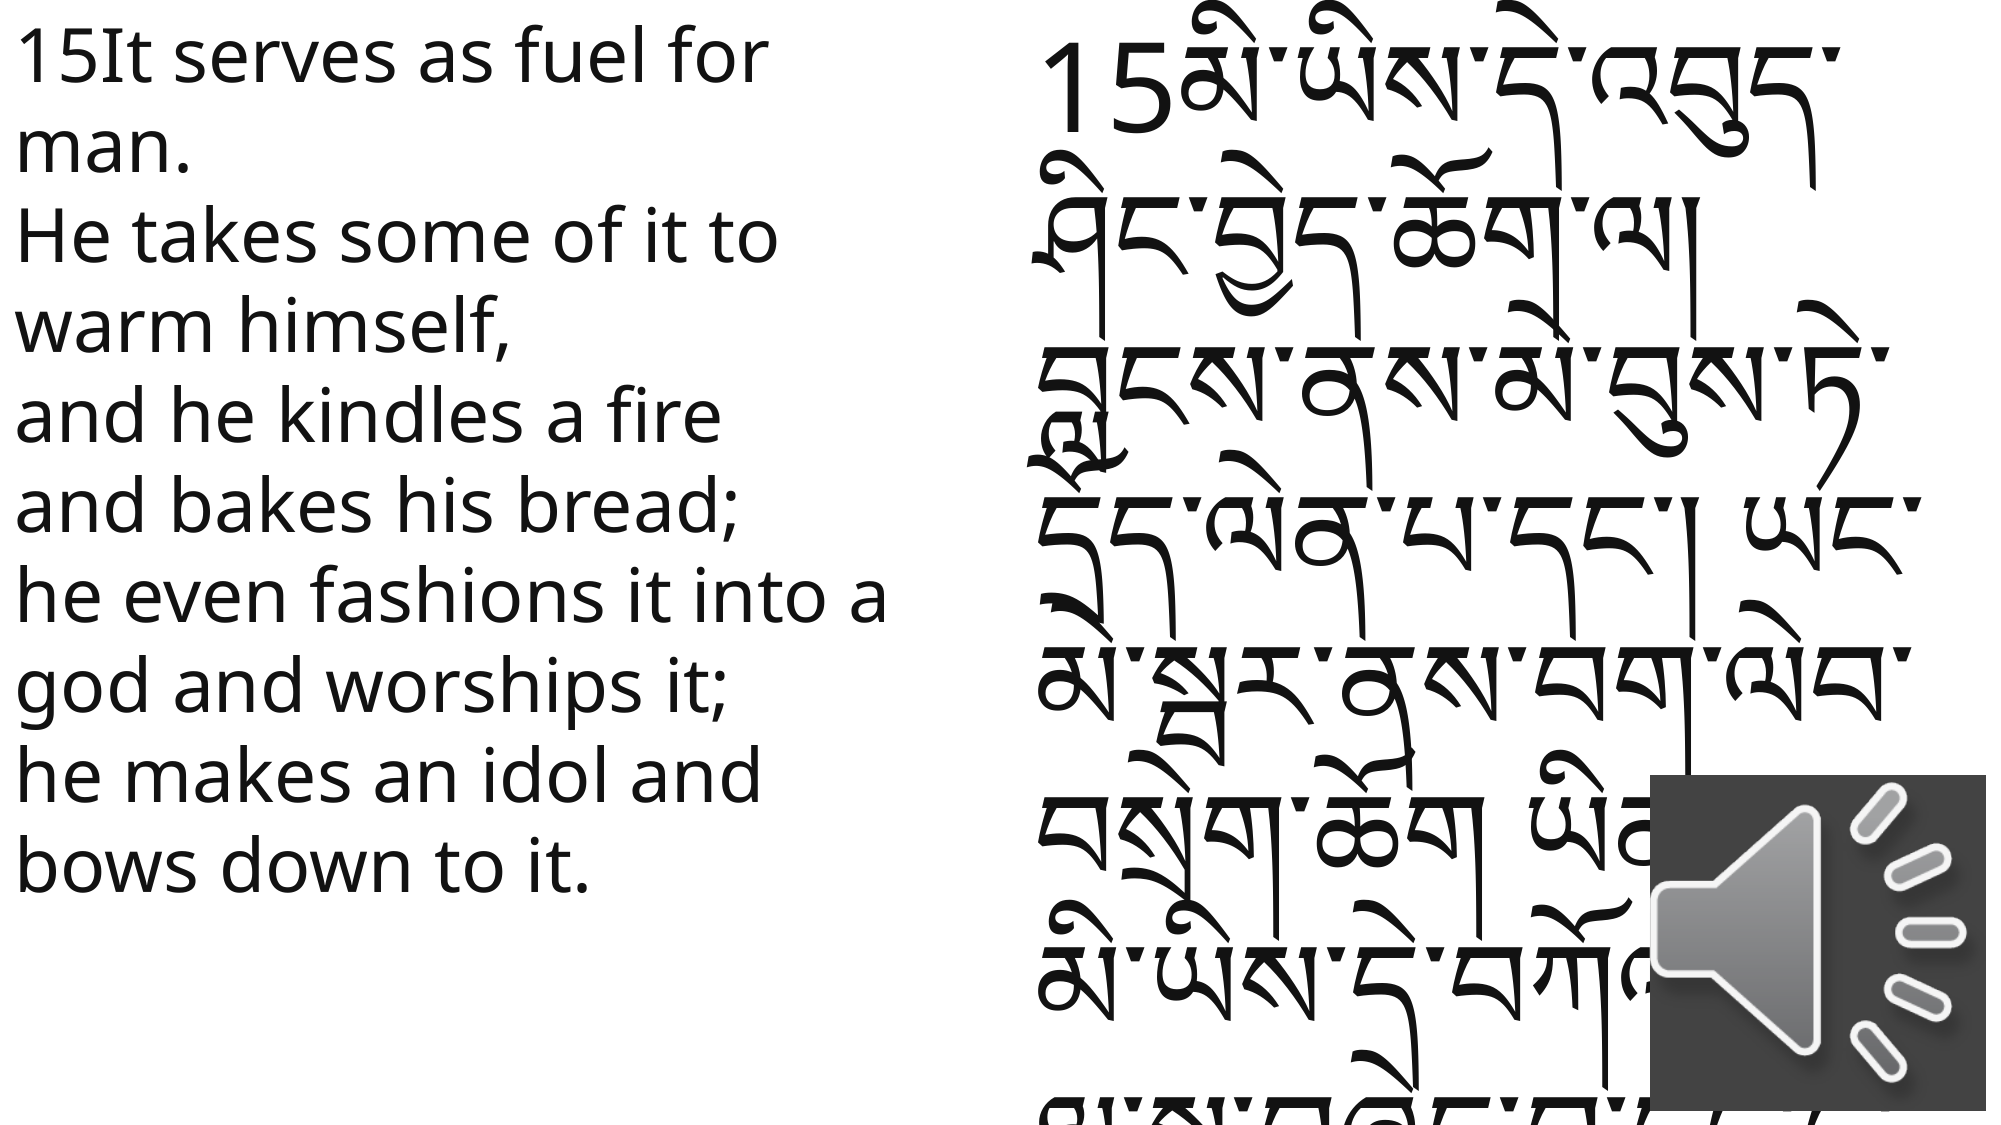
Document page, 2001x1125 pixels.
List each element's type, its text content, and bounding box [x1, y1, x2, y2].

picture [1648, 773, 1987, 1112]
text_box 15It serves as fuel for man. He takes some of it to warm himself, and he kindles a fire and bakes his bread; he even fashions it into a god and worships it; he makes an idol and bows down to it. [0, 0, 981, 1125]
text_box 15མི་ཡིས་དེ་འབུད་ཤིང་བྱེད་ཆོག་ལ། བླངས་ནས་མེ་བུས་ཏེ་དྲོད་ལེན་པ་དང་། ཡང་མེ་སྦར་ནས་བག་ལེབ་བསྲེག་ཆོག ཡིན་ཡང་མི་ཡིས་དེ་བཀོལ་ནས་ལྷ་སྐུ་བཞེང་བ་དང་དེ་ལ་བསྙེན་བཀུར་ཞུ་ཞིང་། སྐུ་འདྲ་བརྐོས་ཏེ་དེ་ལ་ཕྱག་འཚལ་བའོ། ། [1019, 0, 2000, 1125]
